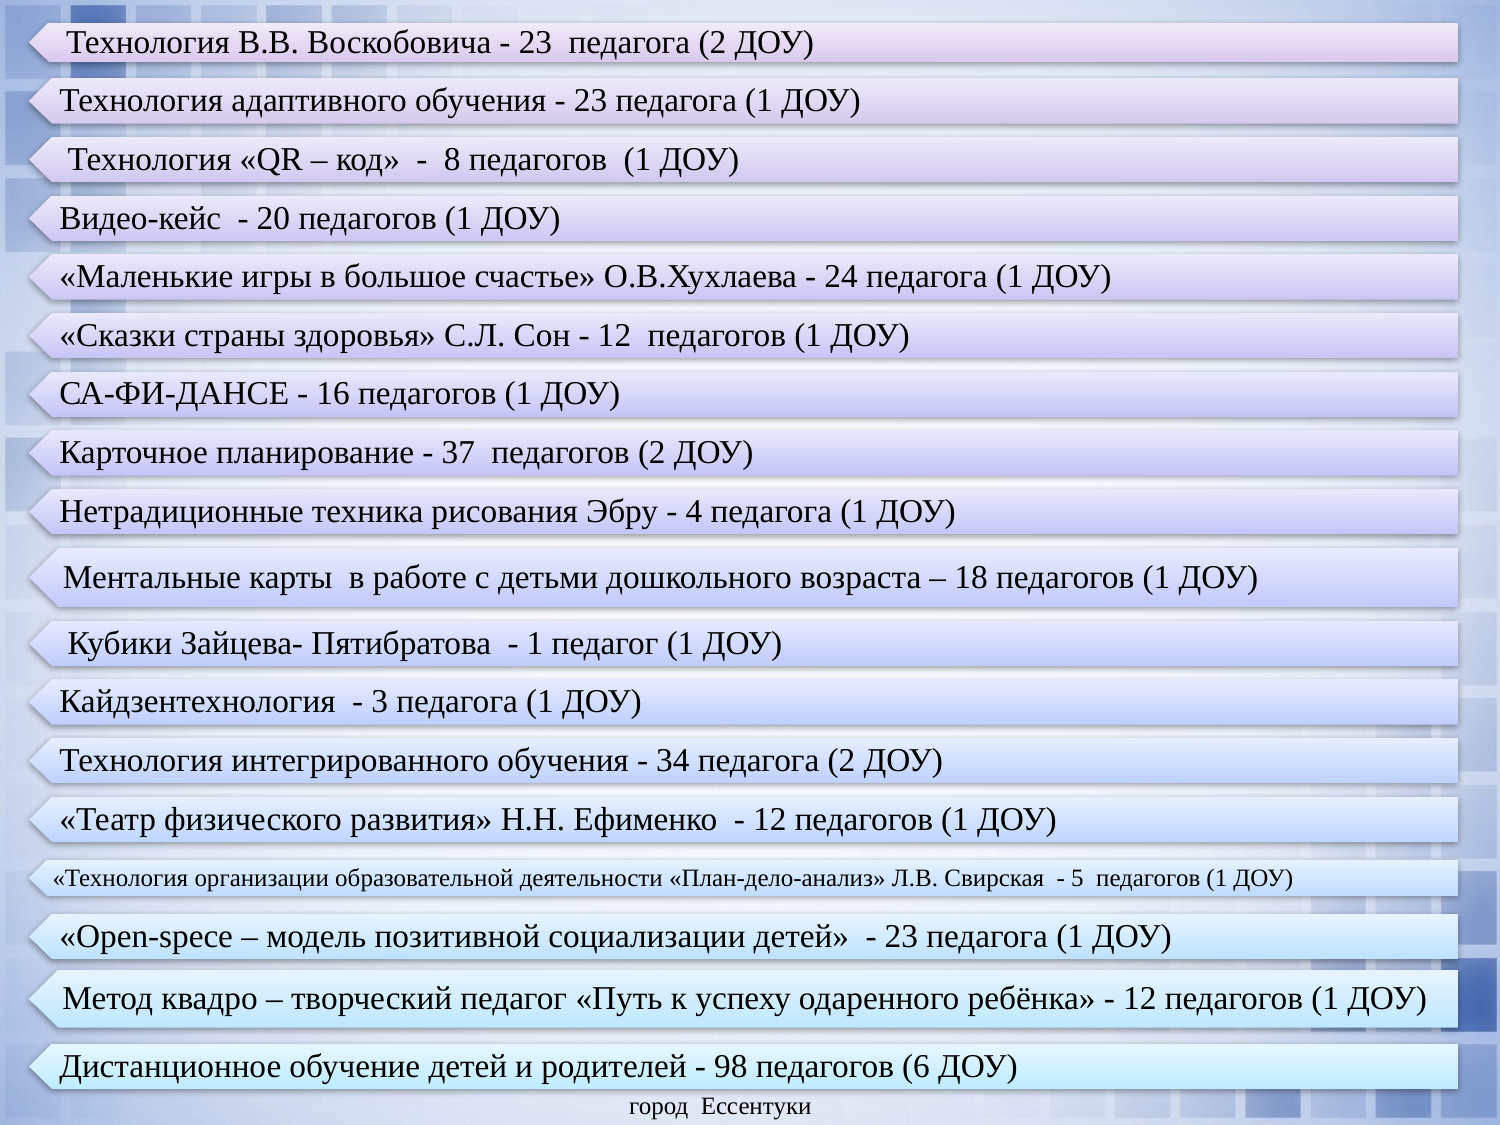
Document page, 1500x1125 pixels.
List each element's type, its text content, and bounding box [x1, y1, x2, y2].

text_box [29, 18, 1459, 1090]
picture [0, 0, 1500, 1125]
text_box город Ессентуки [614, 1098, 916, 1125]
